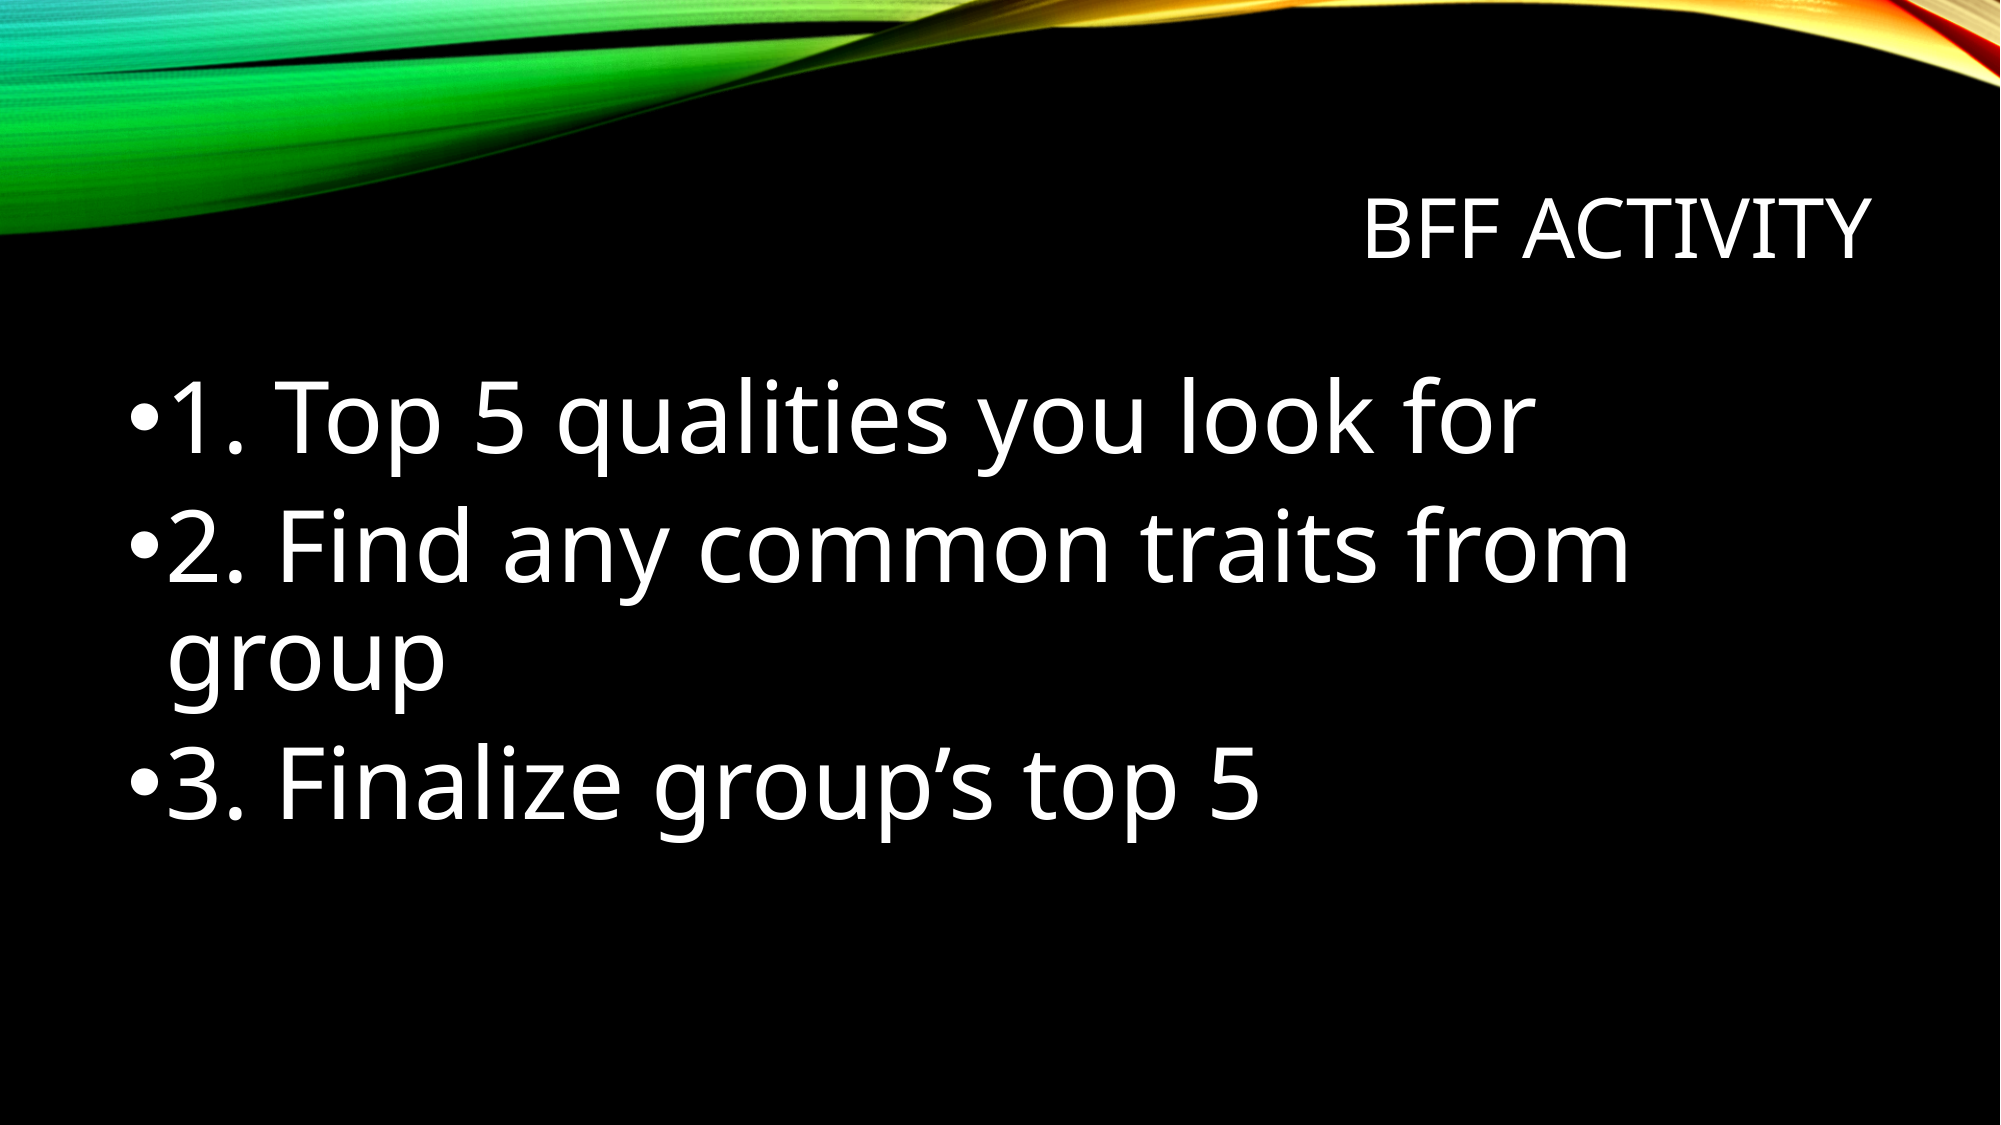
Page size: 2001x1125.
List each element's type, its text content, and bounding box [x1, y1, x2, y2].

list 1. Top 5 qualities you look for 2. Find any common traits from group 3. Finalize group’s top 5 [112, 360, 1888, 1021]
title BFF Activity [474, 125, 1888, 338]
picture [0, 0, 2000, 237]
